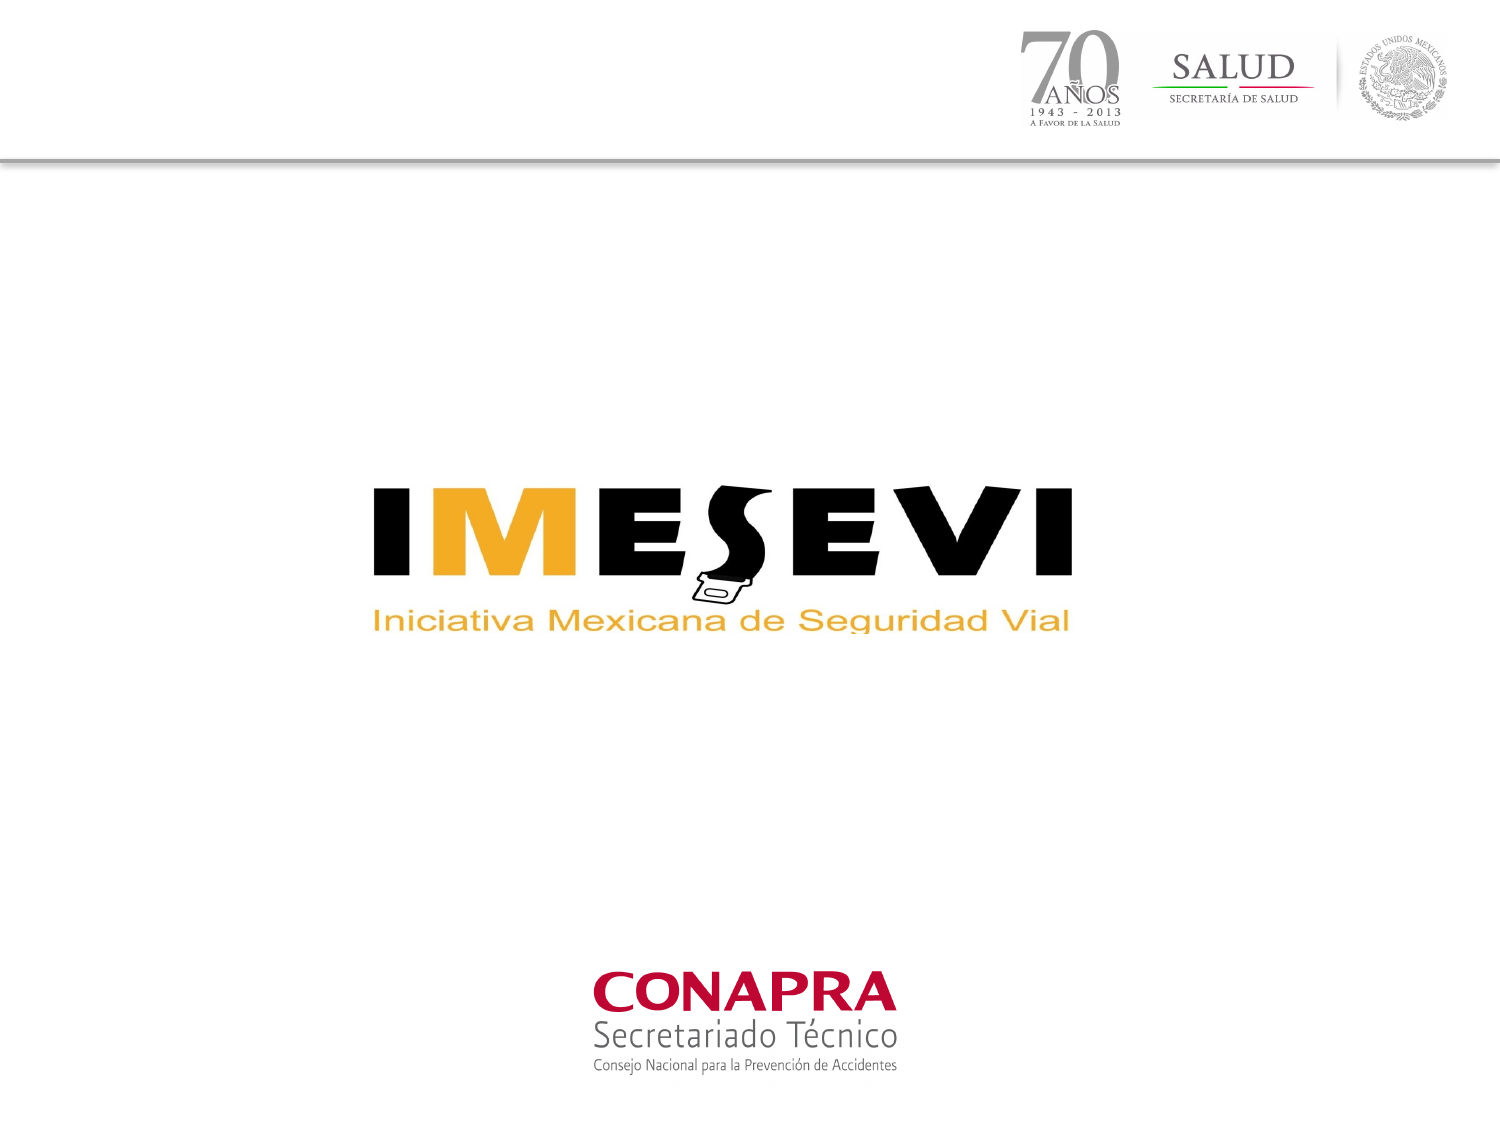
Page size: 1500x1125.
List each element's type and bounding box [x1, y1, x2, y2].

picture [359, 477, 1088, 634]
picture [584, 956, 913, 1095]
text_box [0, 30, 1500, 162]
